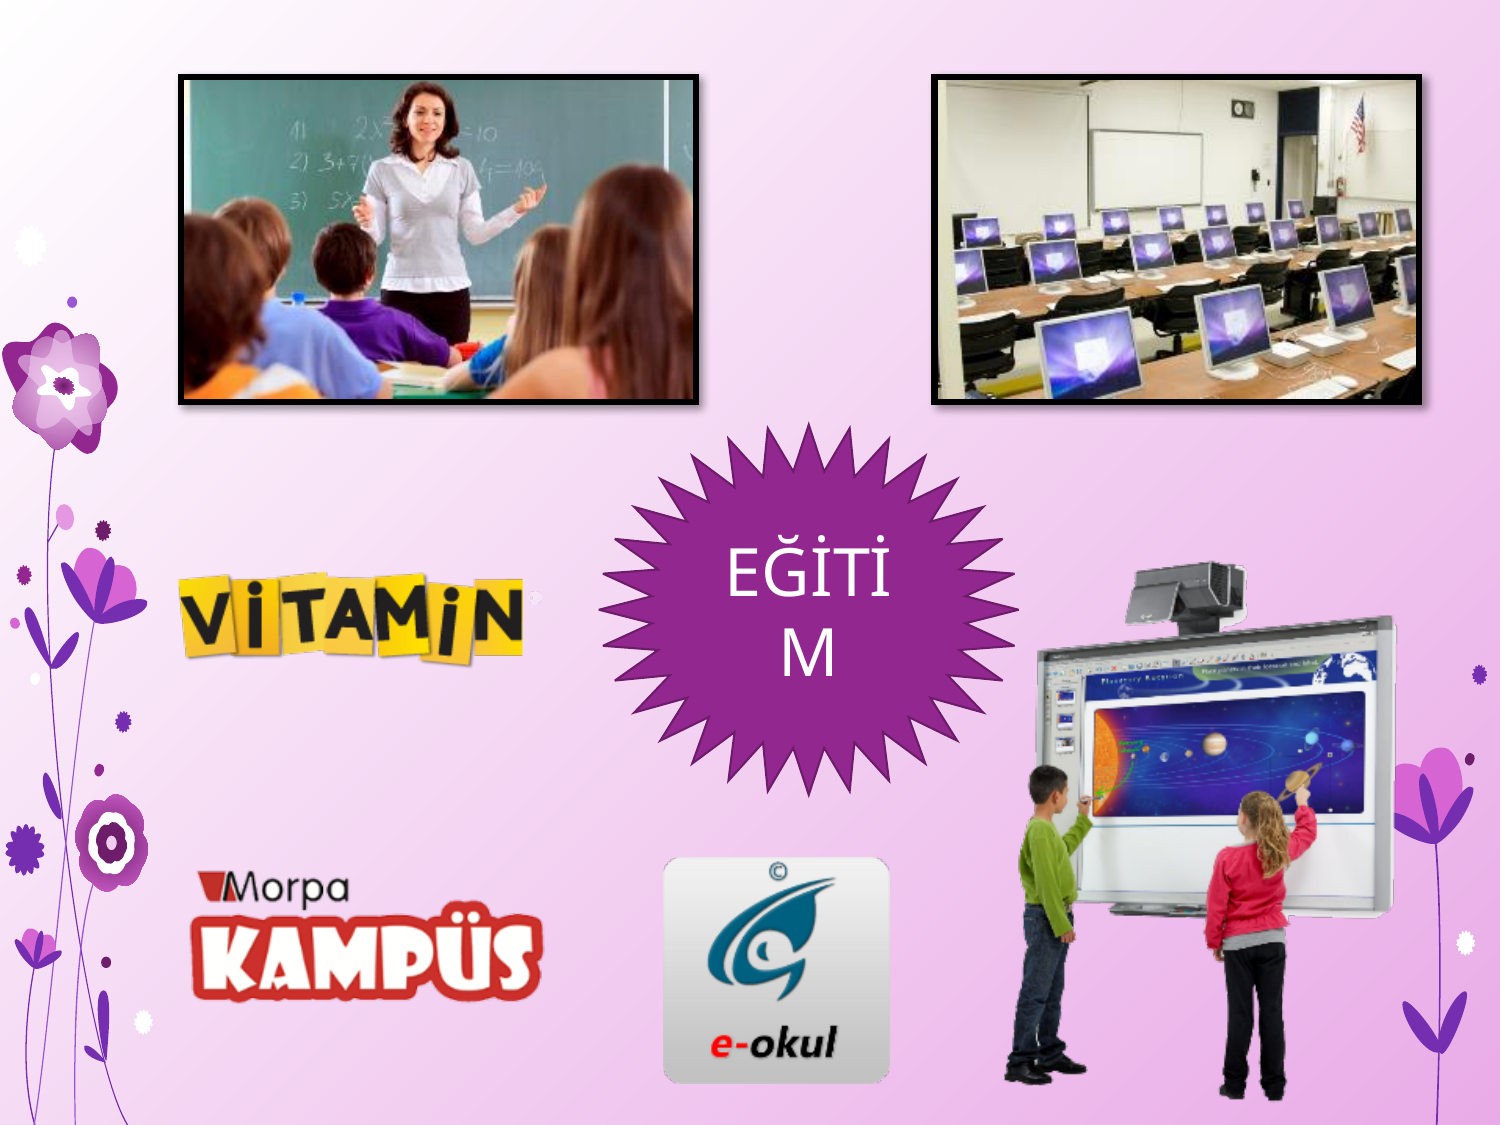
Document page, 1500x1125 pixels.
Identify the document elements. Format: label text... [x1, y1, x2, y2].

picture [906, 555, 1500, 1112]
picture [183, 843, 551, 1027]
picture [937, 79, 1417, 399]
text_box EĞİTİM [598, 421, 1004, 799]
picture [167, 441, 542, 816]
picture [663, 857, 890, 1084]
picture [183, 79, 694, 399]
